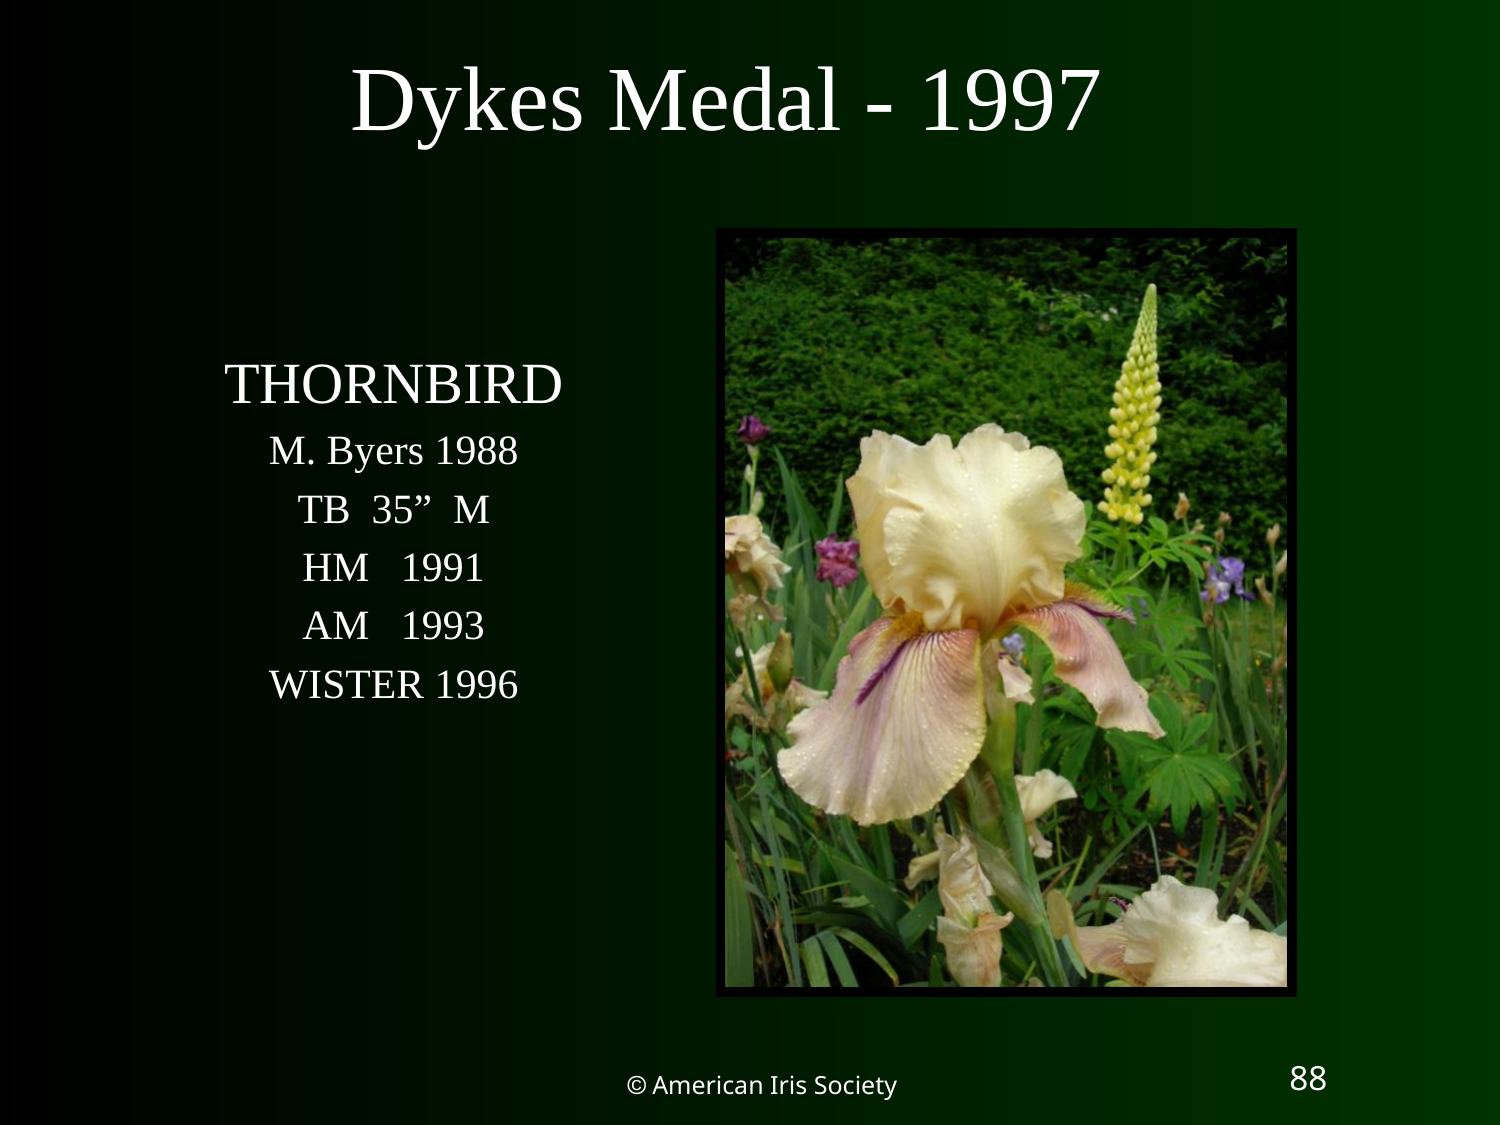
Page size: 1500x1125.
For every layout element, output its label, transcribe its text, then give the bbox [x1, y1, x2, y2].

text_box  American Iris Society [525, 1062, 1000, 1100]
title Dykes Medal - 1997 [112, 0, 1388, 188]
text_box 88 [1274, 1049, 1467, 1110]
picture [724, 237, 1288, 988]
subtitle THORNBIRD M. Byers 1988 TB 35” M HM 1991 AM 1993 WISTER 1996 [125, 337, 663, 750]
